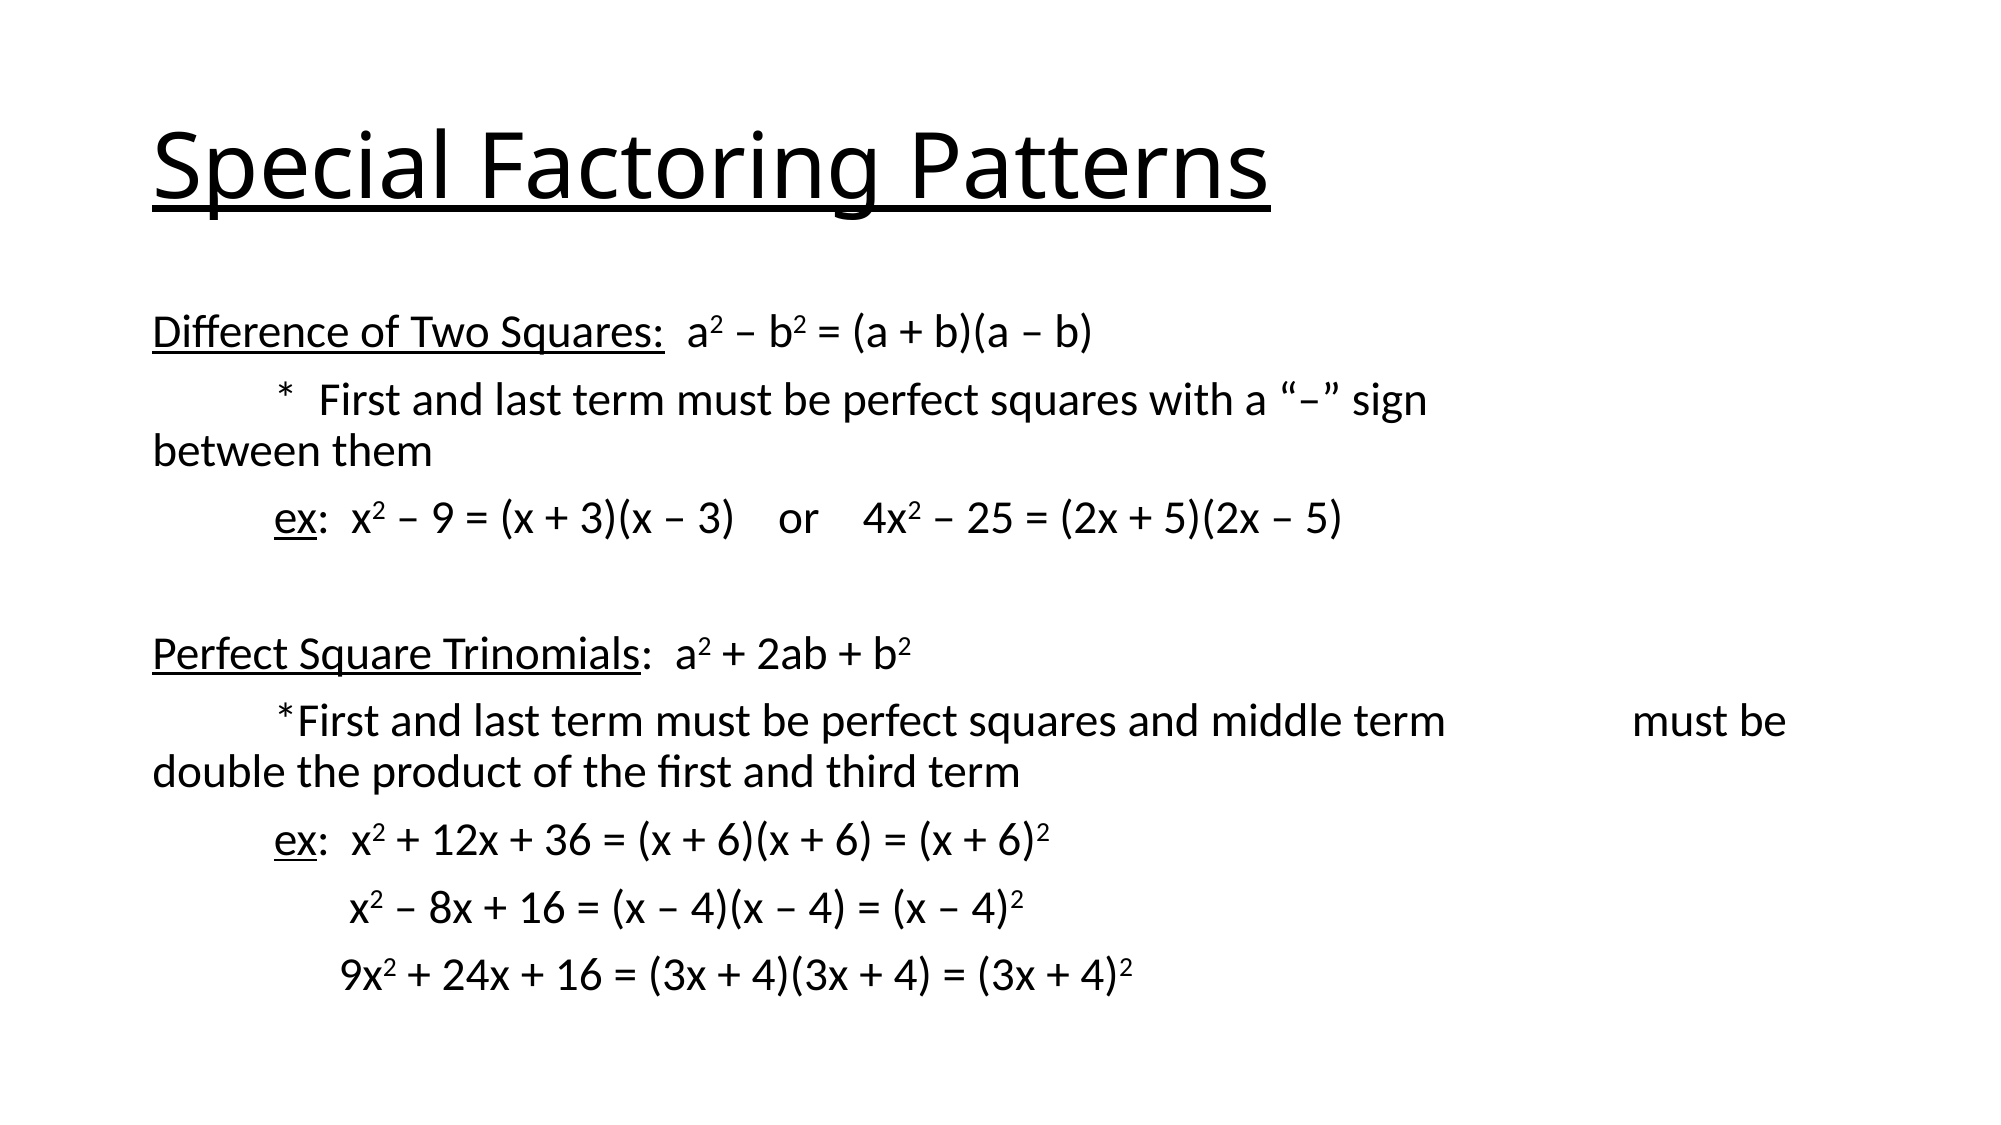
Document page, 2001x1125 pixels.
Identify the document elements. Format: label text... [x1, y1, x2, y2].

title Special Factoring Patterns [137, 59, 1863, 278]
list Difference of Two Squares: a2 – b2 = (a + b)(a – b) * First and last term must be perfect squares with a “–” sign between them ex: x2 – 9 = (x + 3)(x – 3) or 4x2 – 25 = (2x + 5)(2x – 5) Perfect Square Trinomials: a2 + 2ab + b2 *First and last term must be perfect squares and middle term must be double the product of the first and third term ex: x2 + 12x + 36 = (x + 6)(x + 6) = (x + 6)2 x2 – 8x + 16 = (x – 4)(x – 4) = (x – 4)2 9x2 + 24x + 16 = (3x + 4)(3x + 4) = (3x + 4)2 [137, 299, 1863, 1014]
